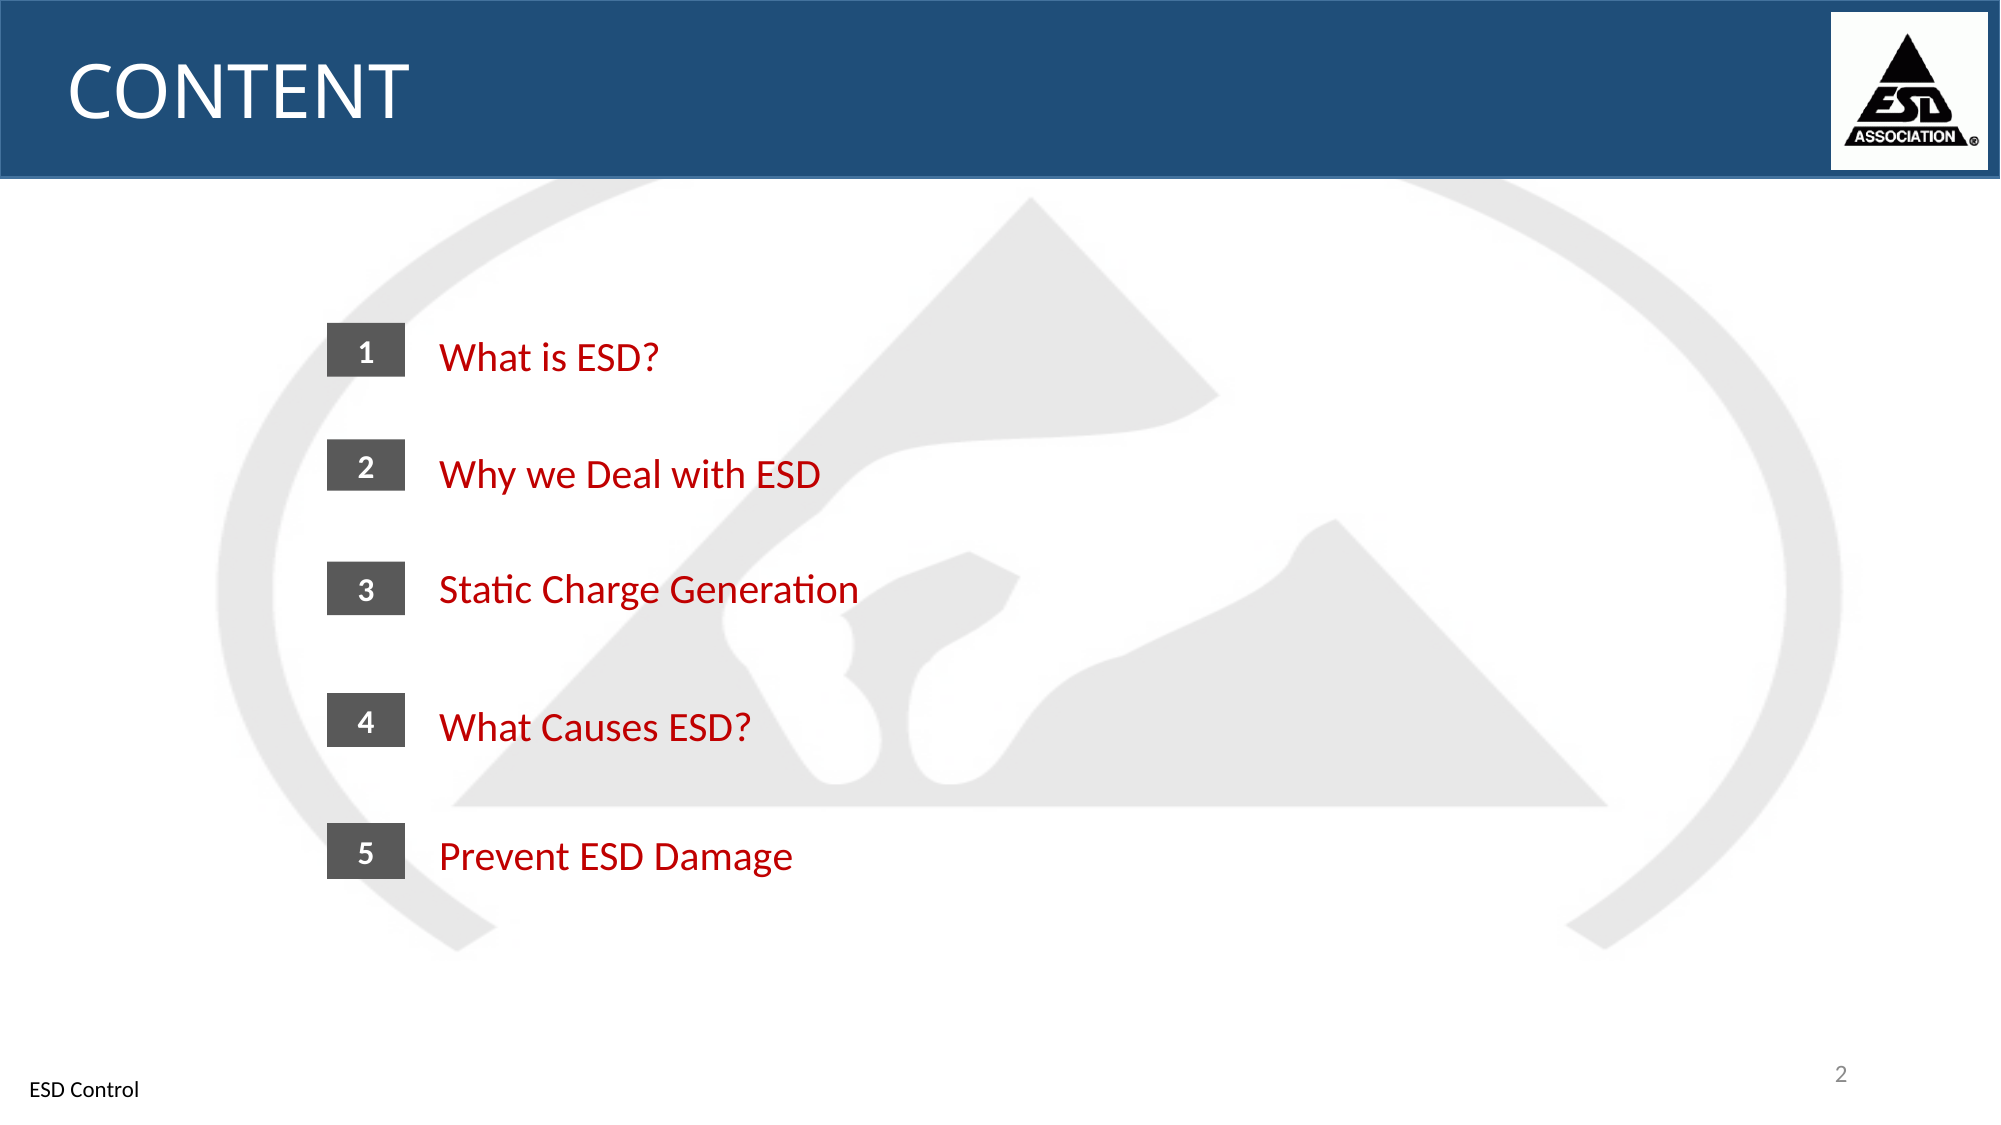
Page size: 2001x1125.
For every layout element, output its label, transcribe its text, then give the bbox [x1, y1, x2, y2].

text_box 3 [327, 561, 405, 616]
text_box What Causes ESD? [424, 691, 886, 757]
slide_number 2 [1412, 1042, 1863, 1103]
text_box CONTENT [0, 0, 2000, 179]
text_box 2 [327, 439, 405, 491]
text_box Static Charge Generation [424, 554, 1076, 619]
text_box 1 [327, 322, 405, 377]
text_box 4 [327, 693, 405, 747]
text_box Prevent ESD Damage [424, 821, 1711, 887]
text_box Why we Deal with ESD [424, 439, 1684, 505]
text_box 5 [327, 823, 405, 879]
text_box ESD Control [14, 1067, 155, 1110]
picture [1831, 12, 1989, 170]
text_box What is ESD? [424, 322, 1903, 388]
